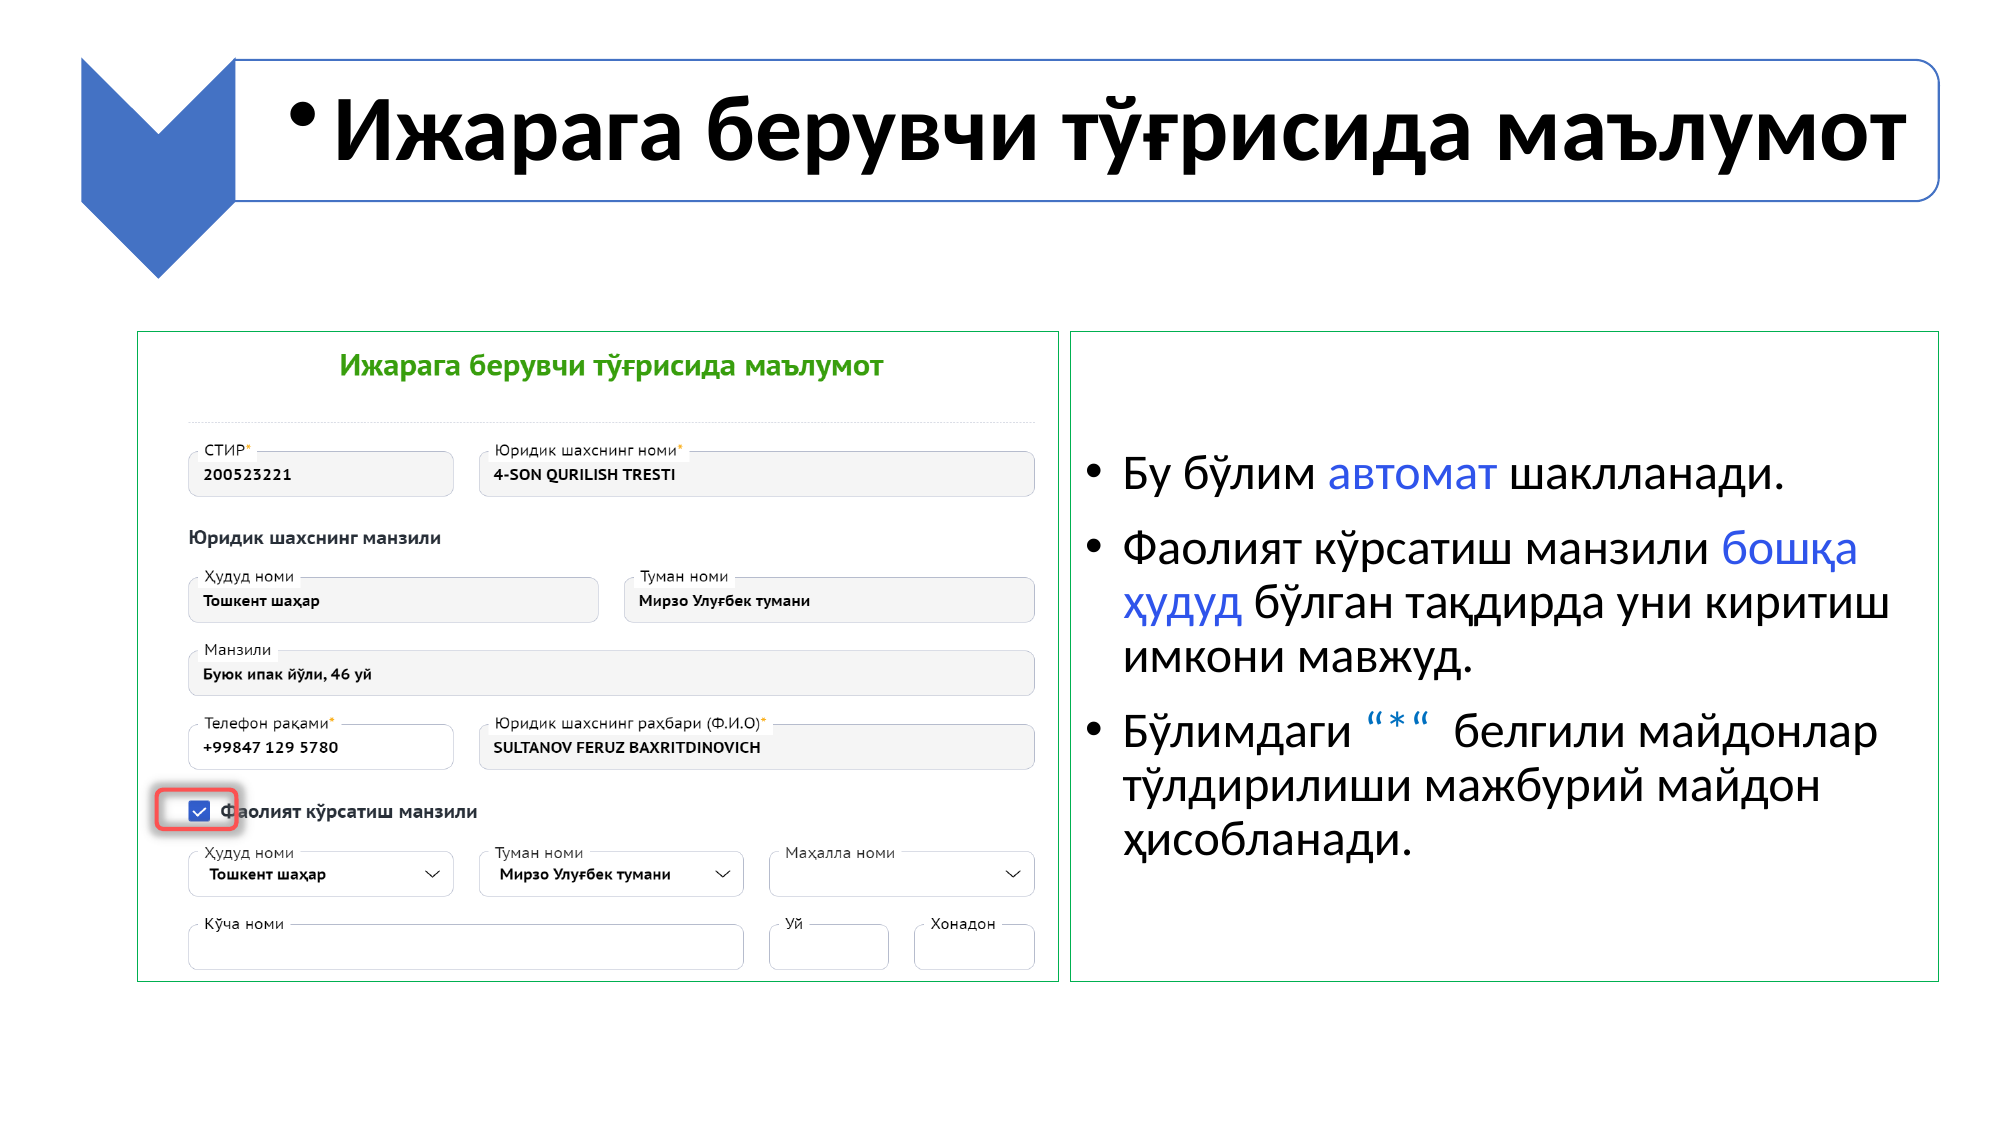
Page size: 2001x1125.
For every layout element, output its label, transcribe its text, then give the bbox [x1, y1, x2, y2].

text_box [82, 59, 1939, 278]
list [137, 331, 1059, 982]
list Бу бўлим автомат шаклланади. Фаолият кўрсатиш манзили бошқа ҳудуд бўлган тақдирда уни киритиш имкони мавжуд. Бўлимдаги “*“ белгили майдонлар тўлдирилиши мажбурий майдон ҳисобланади. [1070, 331, 1939, 982]
